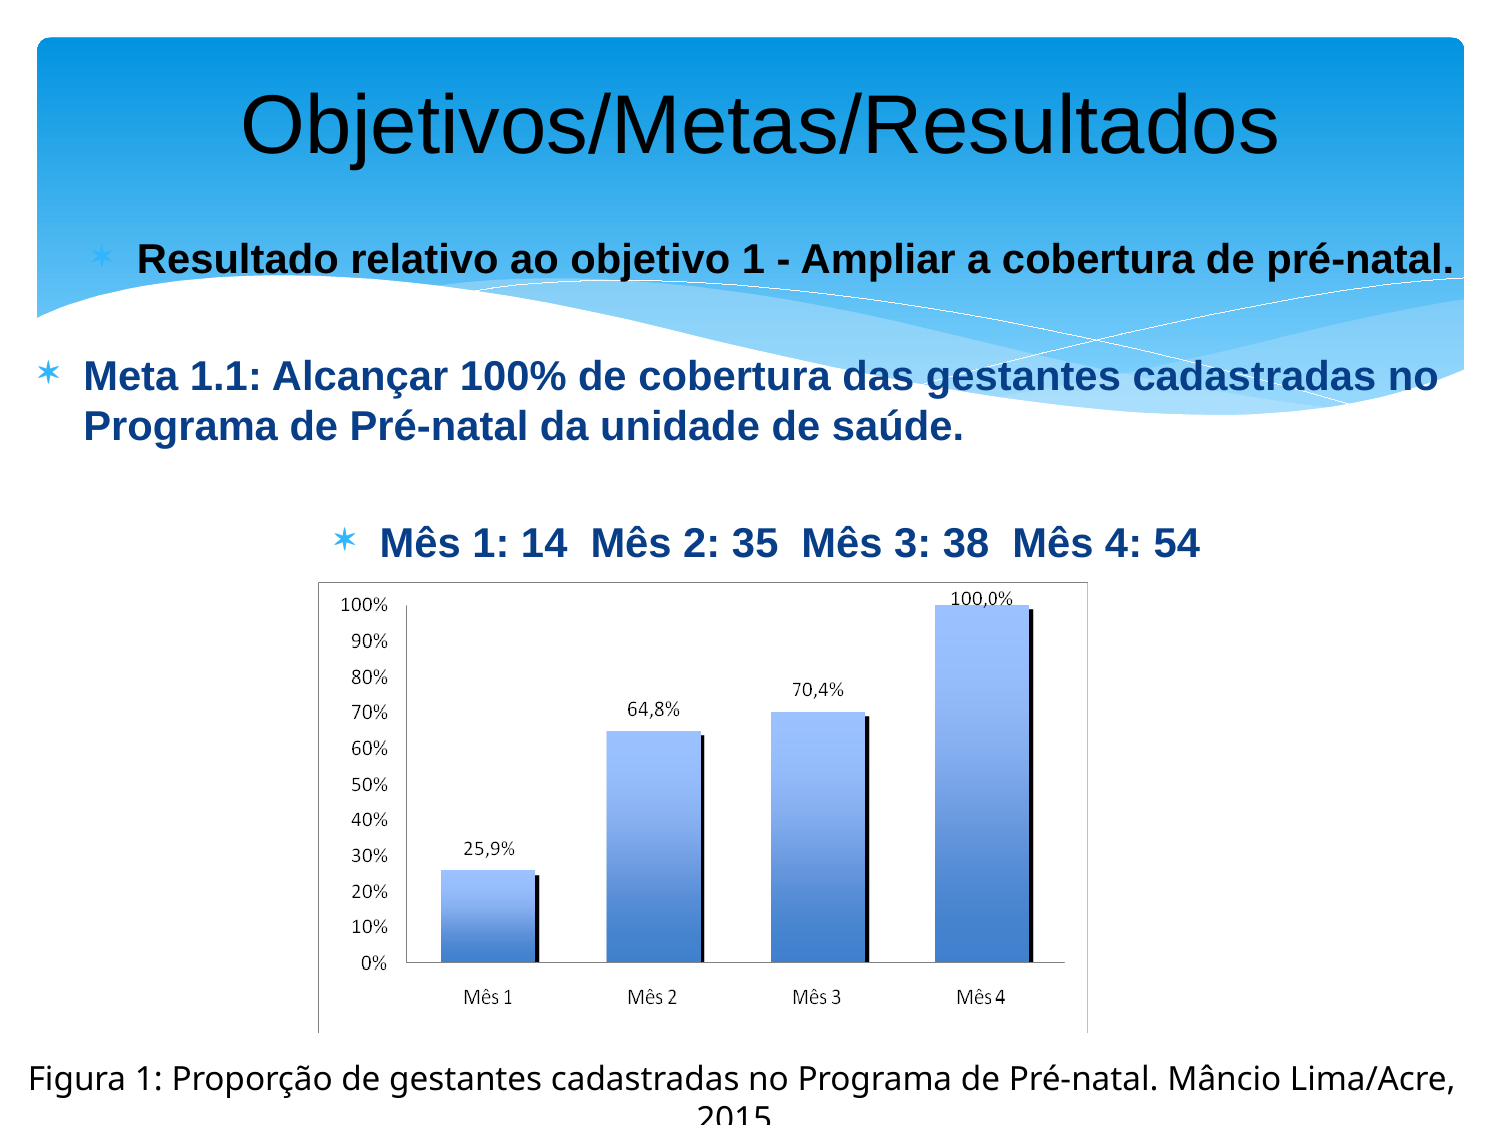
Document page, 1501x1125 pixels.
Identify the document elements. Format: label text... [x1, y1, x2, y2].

list Resultado relativo ao objetivo 1 - Ampliar a cobertura de pré-natal. Meta 1.1: Alcançar 100% de cobertura das gestantes cadastradas no Programa de Pré-natal da unidade de saúde. Mês 1: 14 Mês 2: 35 Mês 3: 38 Mês 4: 54 [23, 224, 1501, 1125]
title Objetivos/Metas/Resultados [0, 62, 1501, 178]
text_box Figura 1: Proporção de gestantes cadastradas no Programa de Pré-natal. Mâncio Lima/Acre, 2015. [0, 1049, 1487, 1125]
picture [317, 581, 1089, 1034]
